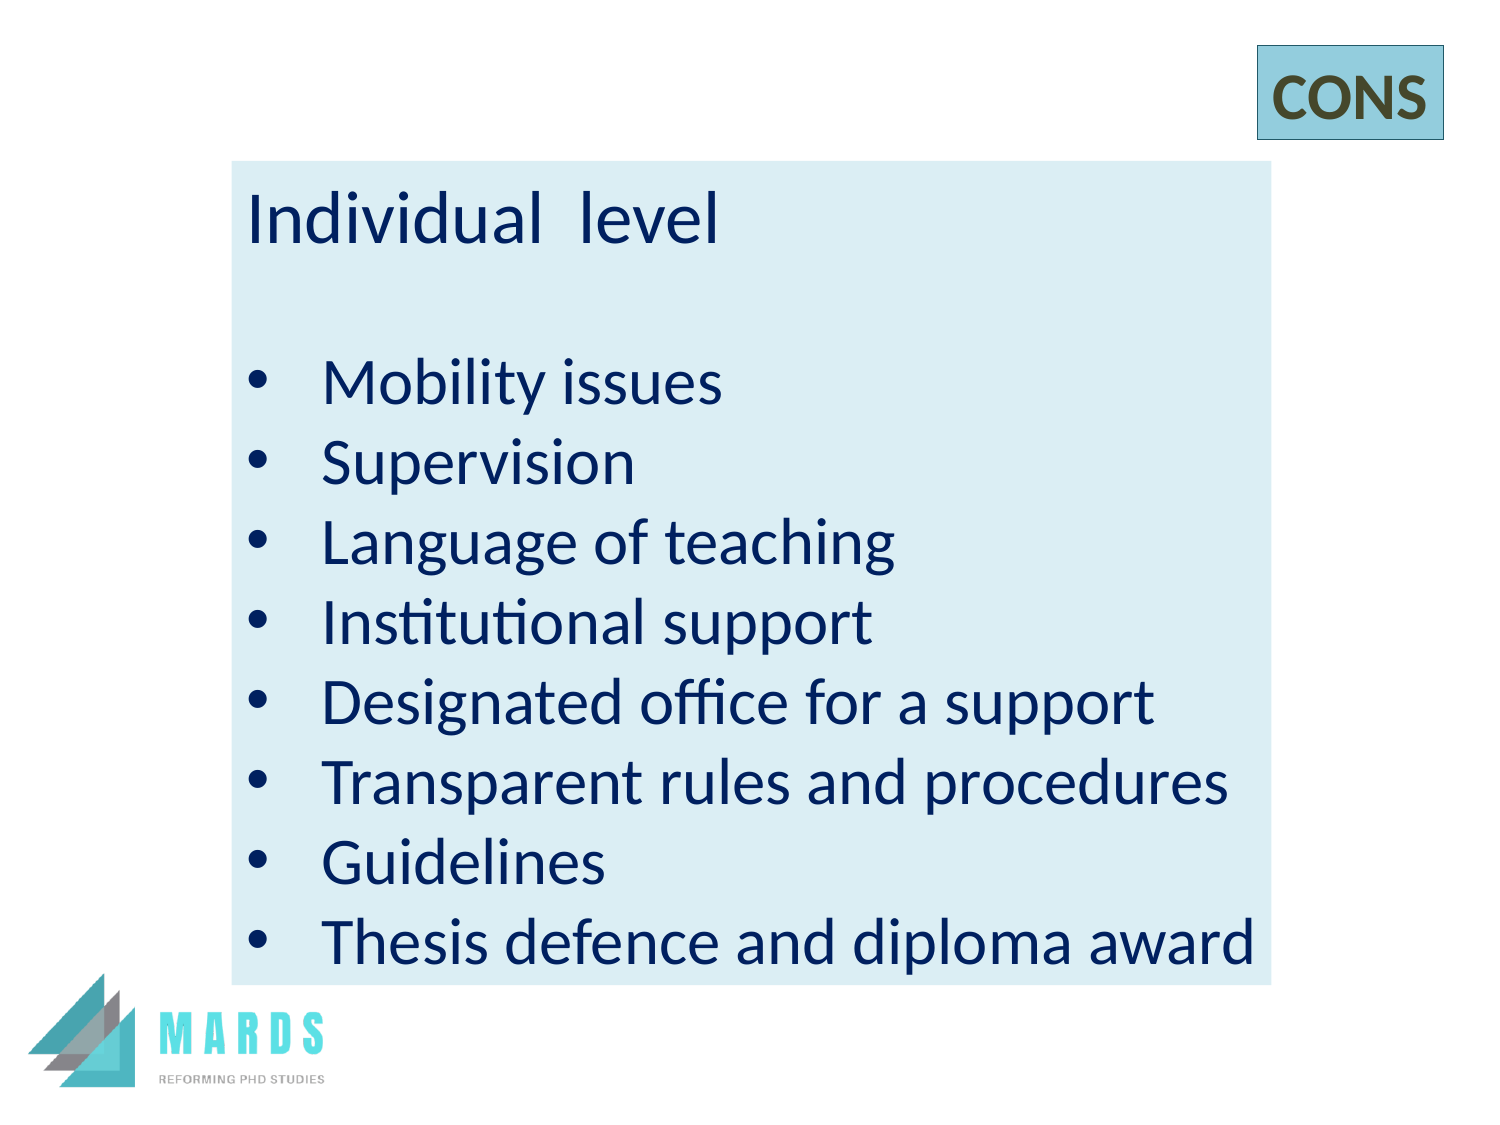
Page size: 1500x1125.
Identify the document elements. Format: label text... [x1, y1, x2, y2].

text_box CONS [1257, 45, 1444, 140]
text_box Individual level Mobility issues Supervision Language of teaching Institutional support Designated office for a support Transparent rules and procedures Guidelines Thesis defence and diploma award [231, 160, 1272, 986]
picture [17, 951, 337, 1090]
